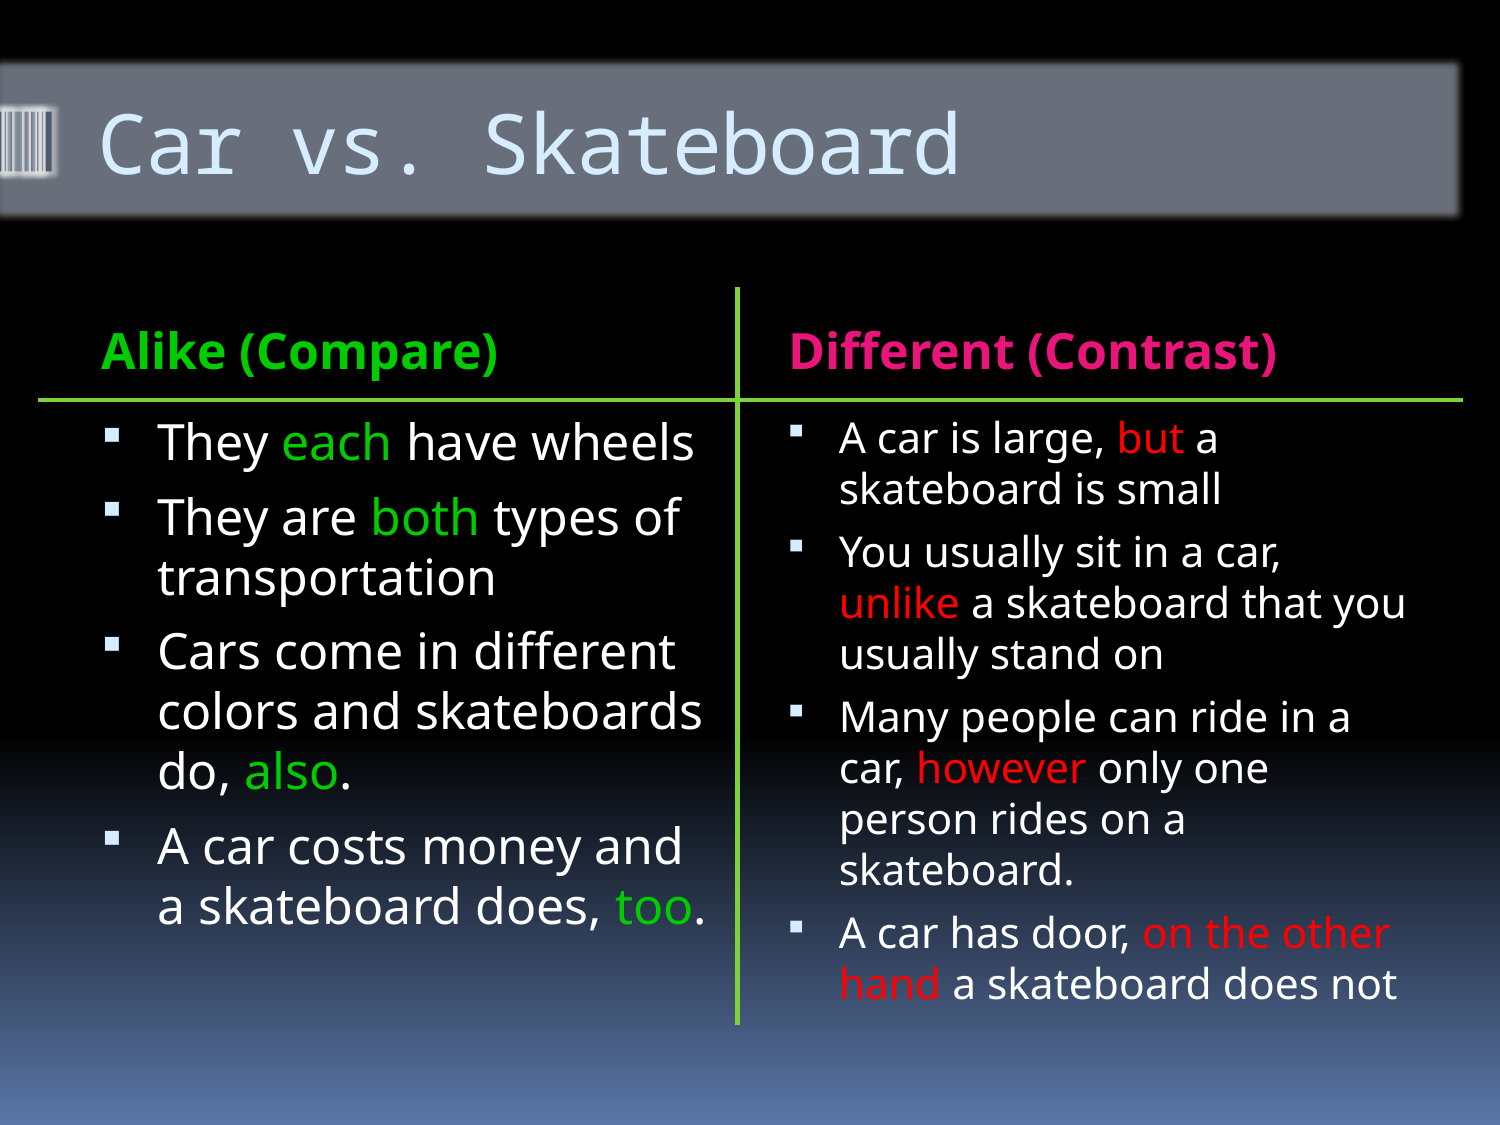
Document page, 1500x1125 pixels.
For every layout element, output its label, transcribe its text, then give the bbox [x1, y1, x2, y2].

list Alike (Compare) [75, 296, 735, 398]
list Different (Contrast) [761, 296, 1425, 398]
list They each have wheels They are both types of transportation Cars come in different colors and skateboards do, also. A car costs money and a skateboard does, too. [75, 403, 738, 1053]
title Car vs. Skateboard [82, 83, 1358, 234]
list A car is large, but a skateboard is small You usually sit in a car, unlike a skateboard that you usually stand on Many people can ride in a car, however only one person rides on a skateboard. A car has door, on the other hand a skateboard does not [761, 403, 1425, 1053]
